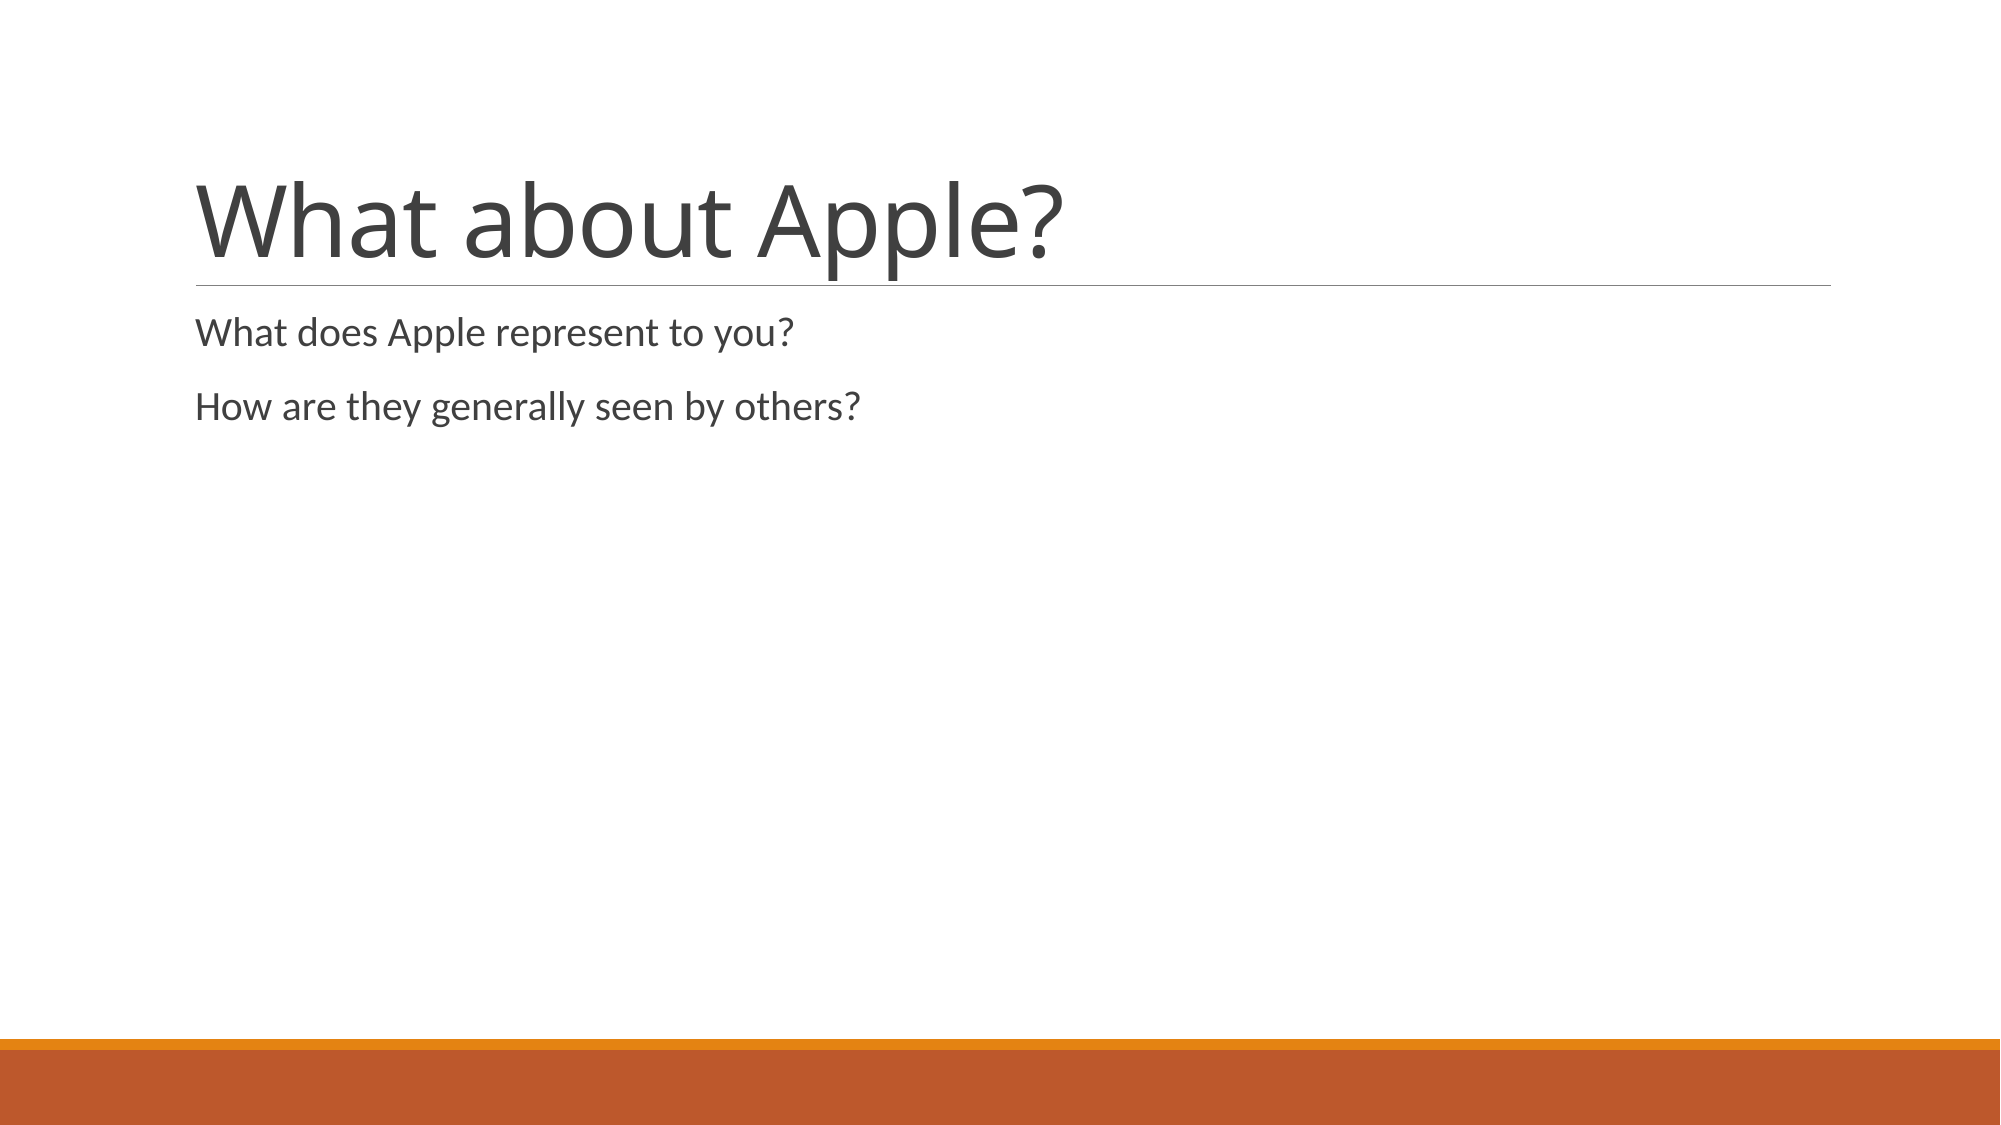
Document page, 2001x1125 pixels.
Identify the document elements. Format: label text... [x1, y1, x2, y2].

title What about Apple? [180, 47, 1830, 285]
list What does Apple represent to you? How are they generally seen by others? [180, 302, 1830, 963]
